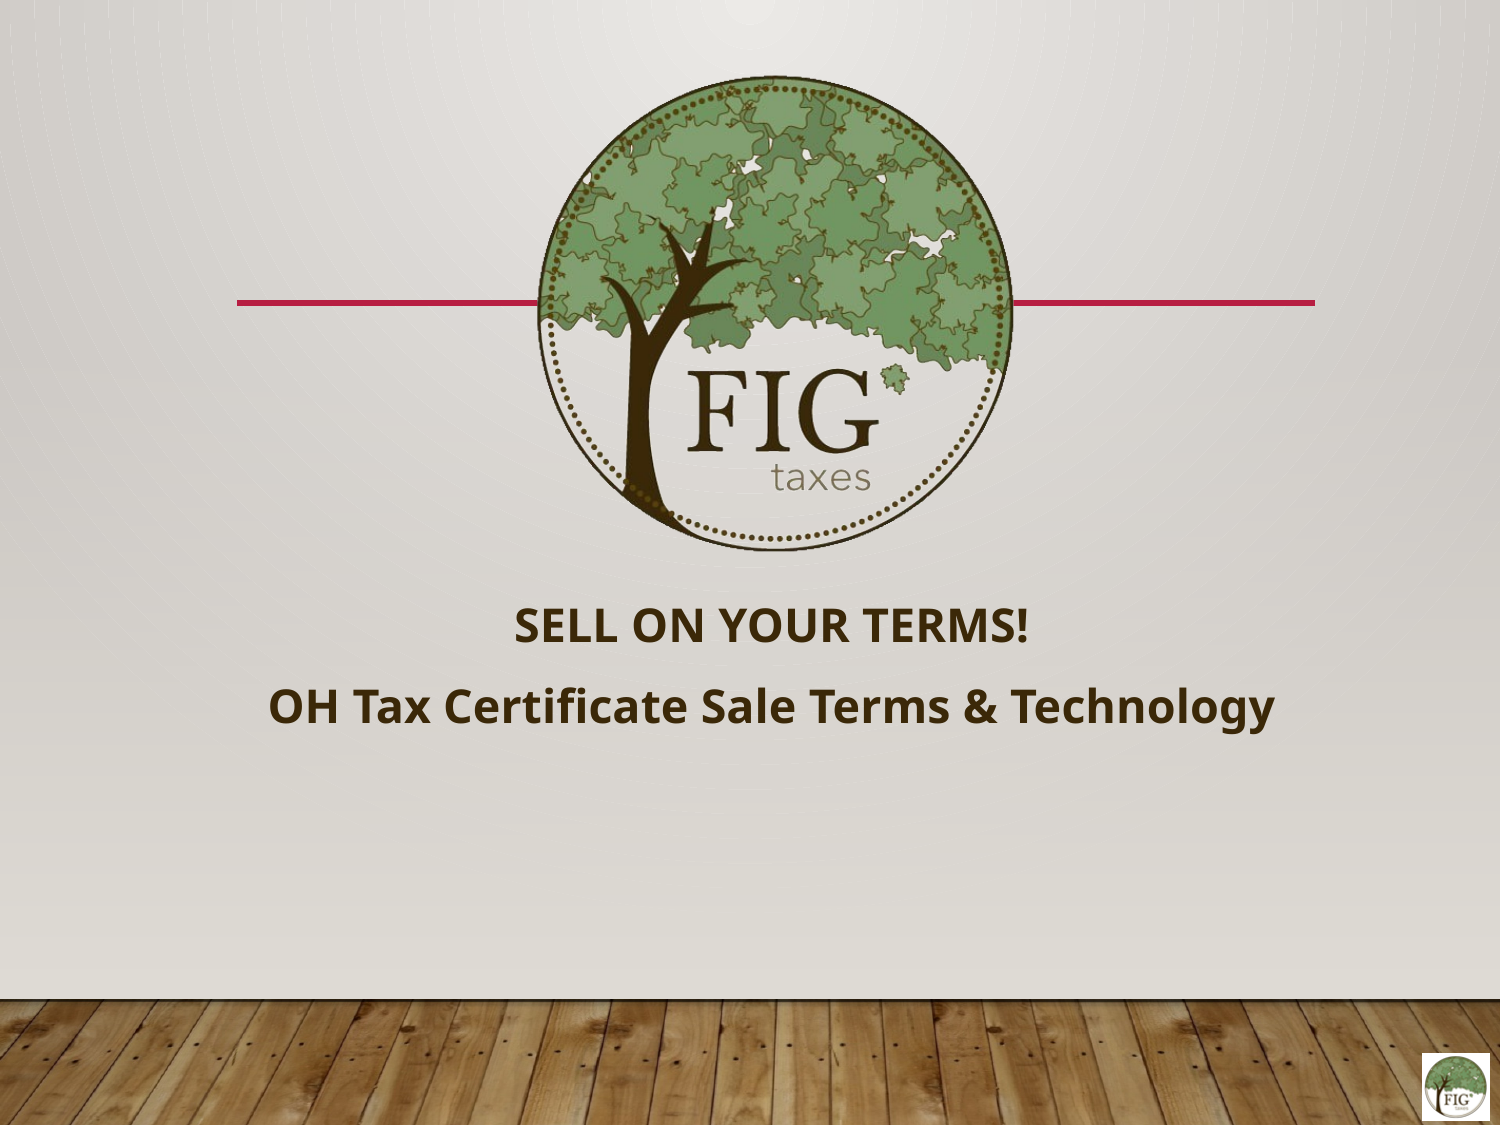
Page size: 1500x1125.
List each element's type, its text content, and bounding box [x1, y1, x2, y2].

list SELL ON YOUR TERMS! OH Tax Certificate Sale Terms & Technology [178, 576, 1302, 795]
picture [513, 50, 1042, 577]
picture [0, 999, 1500, 1125]
